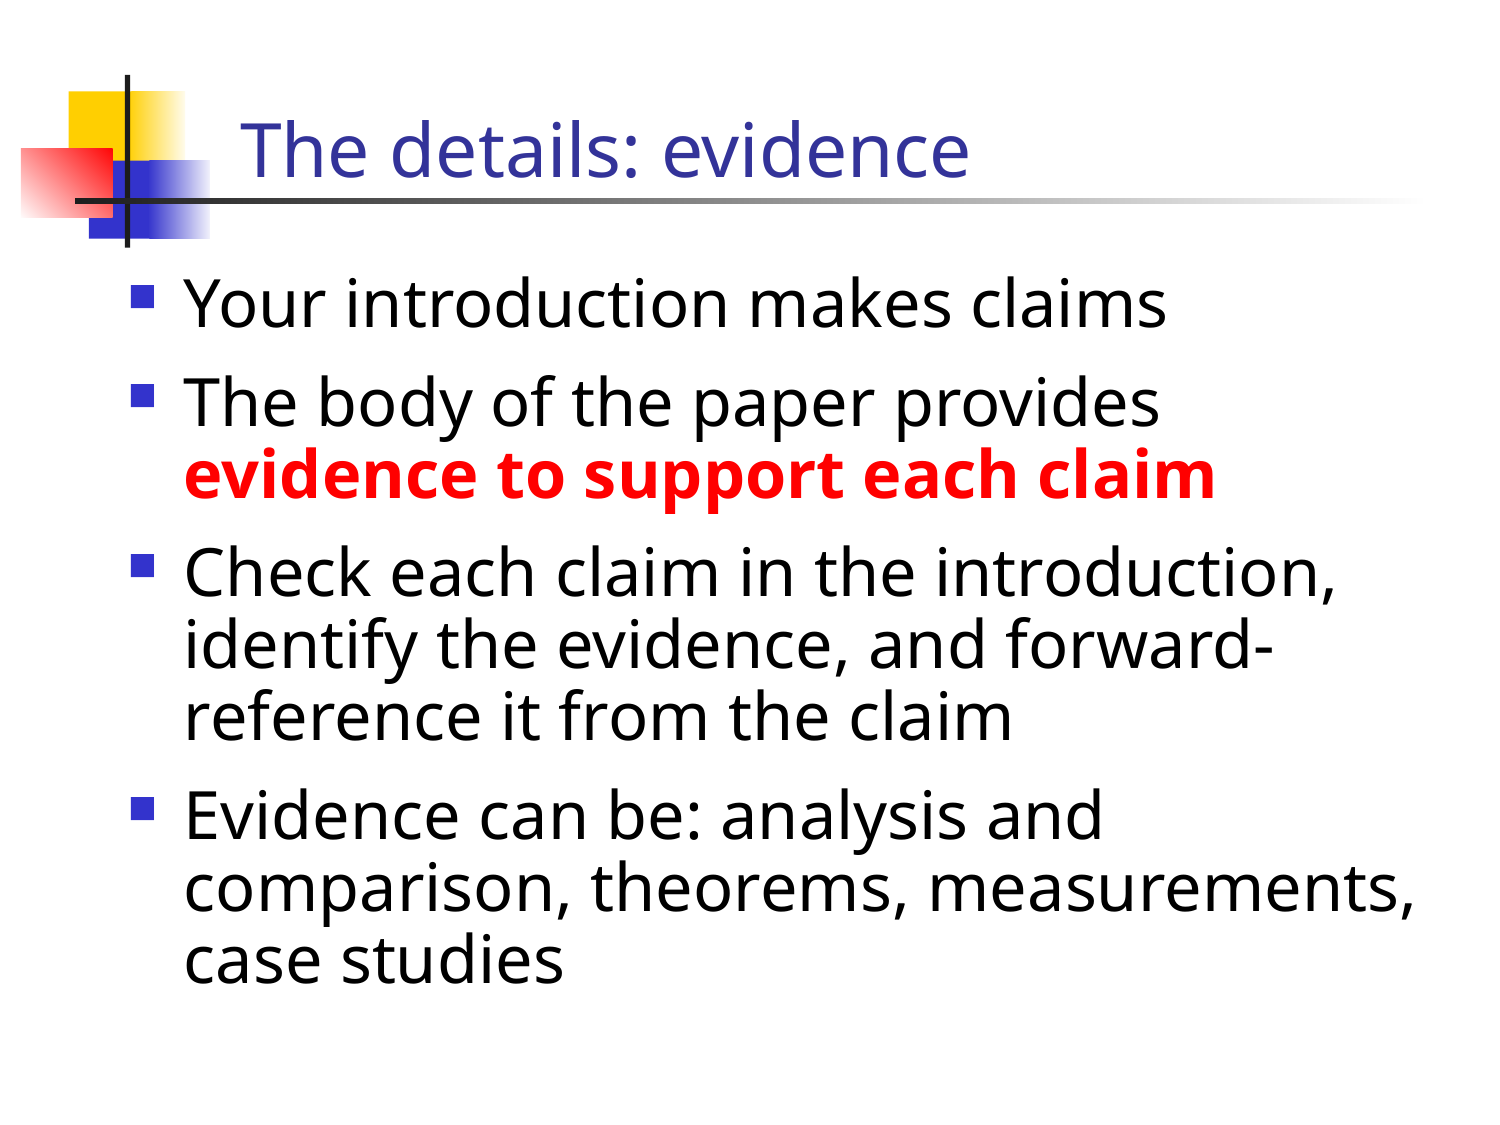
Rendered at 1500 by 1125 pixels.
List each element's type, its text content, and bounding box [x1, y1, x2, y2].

list Your introduction makes claims The body of the paper provides evidence to support each claim Check each claim in the introduction, identify the evidence, and forward-reference it from the claim Evidence can be: analysis and comparison, theorems, measurements, case studies [112, 262, 1463, 1026]
title The details: evidence [224, 12, 1500, 201]
